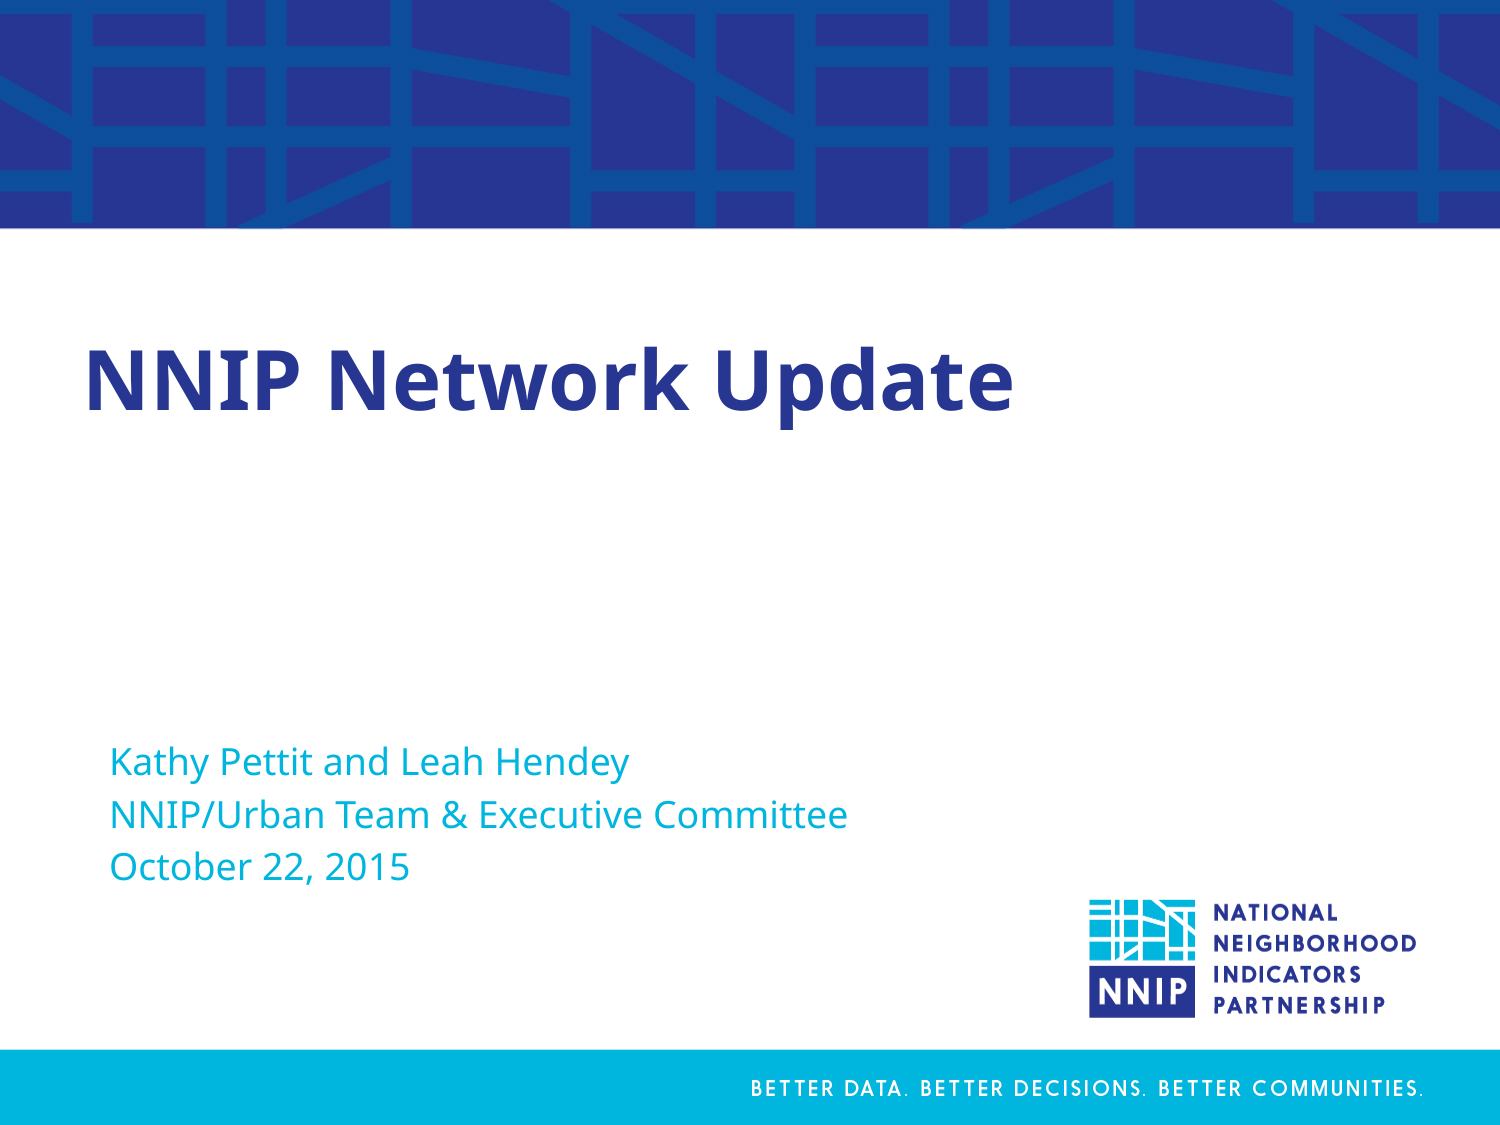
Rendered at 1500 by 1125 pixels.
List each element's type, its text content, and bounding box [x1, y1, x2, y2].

title NNIP Network Update [68, 319, 1359, 544]
picture [0, 0, 1500, 1125]
list Kathy Pettit and Leah Hendey NNIP/Urban Team & Executive Committee October 22, 2015 [94, 730, 1070, 1010]
